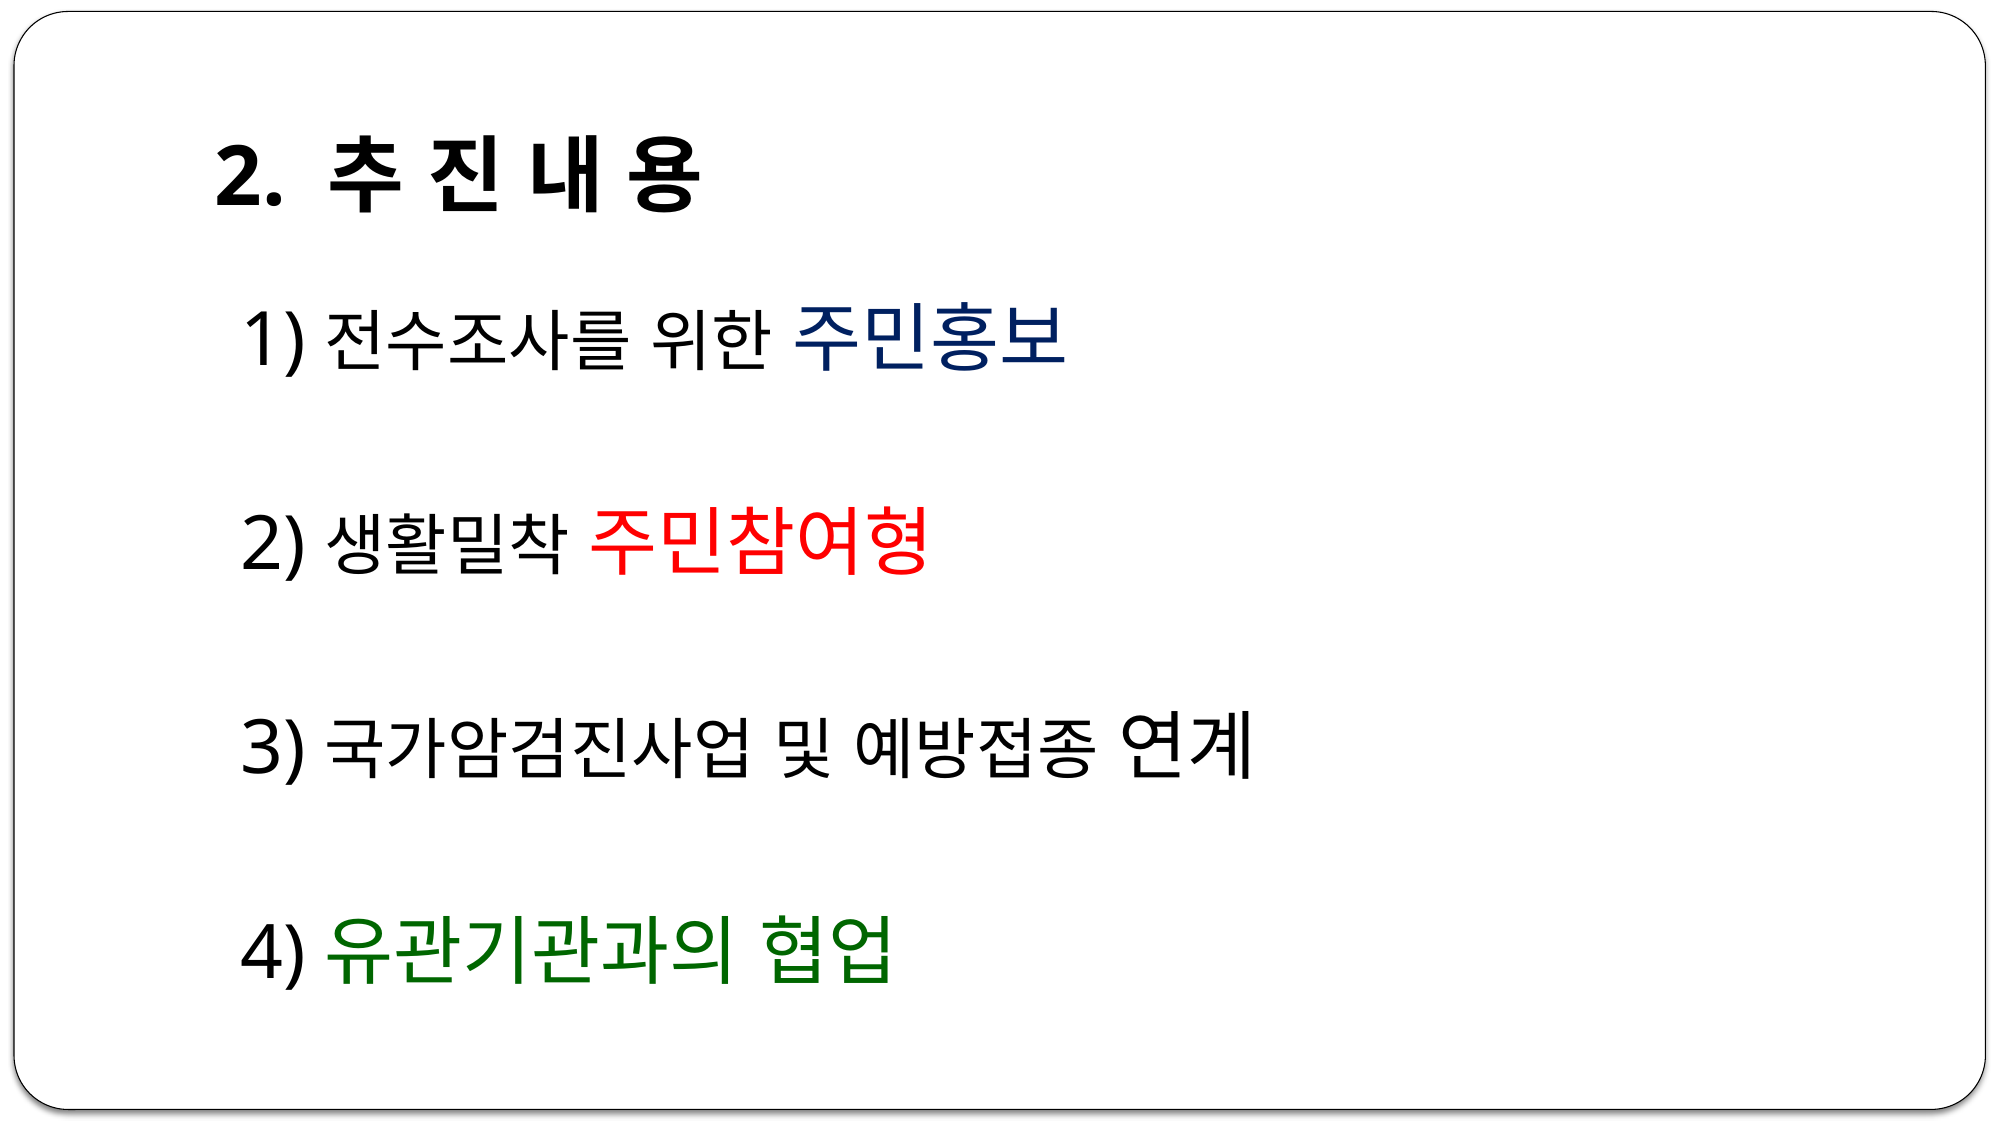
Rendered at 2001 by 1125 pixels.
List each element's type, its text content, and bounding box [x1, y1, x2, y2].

title 2. 추 진 내 용 [200, 45, 779, 237]
list 1)전수조사를 위한 주민홍보 2)생활밀착 주민참여형 3)국가암검진사업 및 예방접종 연계 4)유관기관과의 협업 [226, 283, 1927, 1016]
